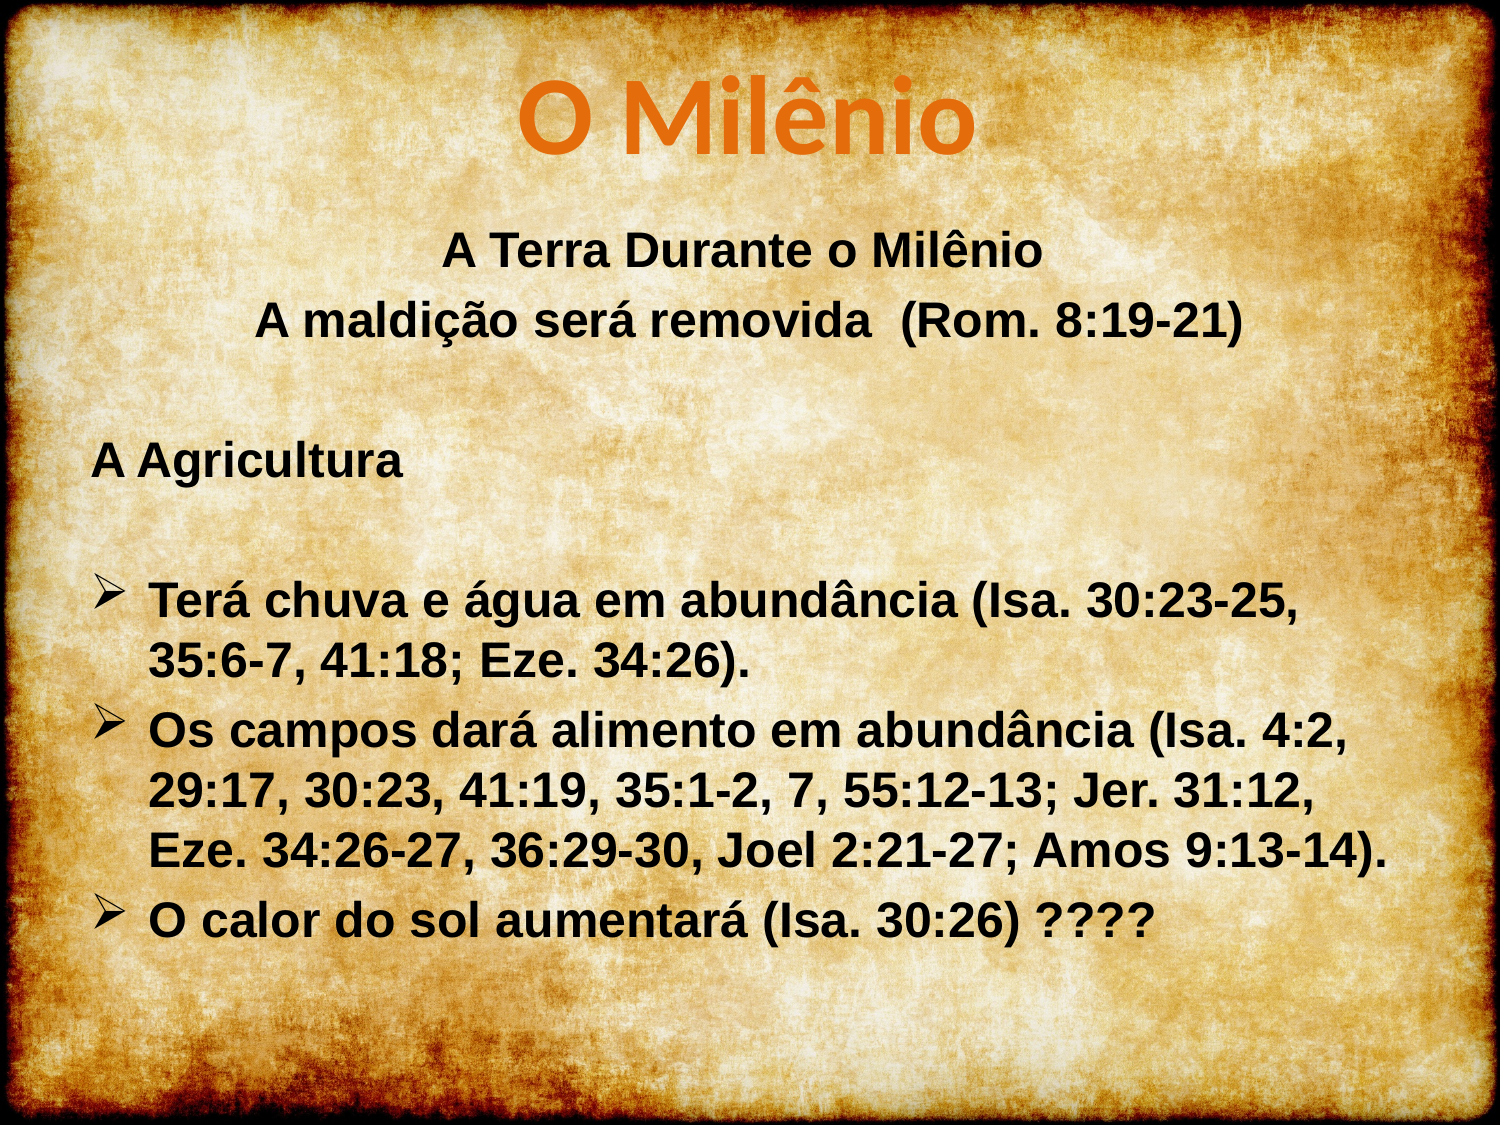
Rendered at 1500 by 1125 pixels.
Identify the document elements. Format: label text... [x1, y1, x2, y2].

picture [0, 0, 1500, 1125]
text_box O Milênio [502, 34, 994, 185]
list A Terra Durante o Milênio A maldição será removida (Rom. 8:19-21) A Agricultura Terá chuva e água em abundância (Isa. 30:23-25, 35:6-7, 41:18; Eze. 34:26). Os campos dará alimento em abundância (Isa. 4:2, 29:17, 30:23, 41:19, 35:1-2, 7, 55:12-13; Jer. 31:12, Eze. 34:26-27, 36:29-30, Joel 2:21-27; Amos 9:13-14). O calor do sol aumentará (Isa. 30:26) ???? [75, 209, 1425, 953]
